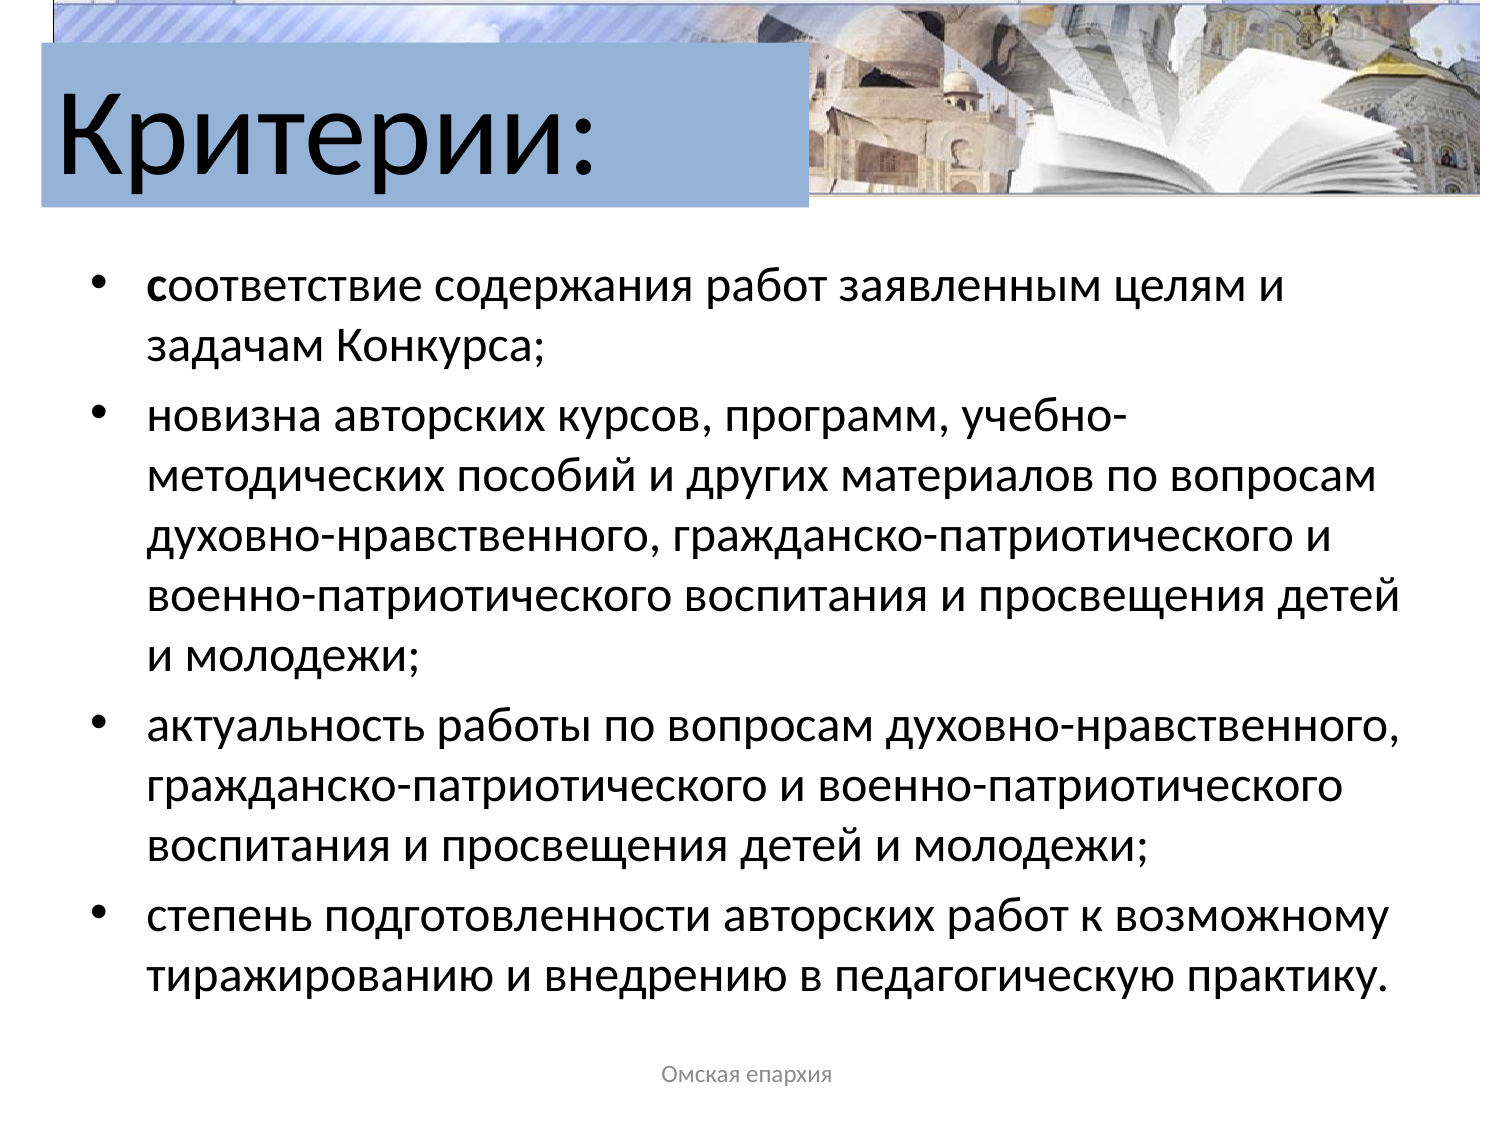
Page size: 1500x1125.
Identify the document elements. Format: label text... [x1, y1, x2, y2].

footer Омская епархия [512, 1042, 988, 1103]
text_box Критерии: [41, 42, 809, 208]
list соответствие содержания работ заявленным целям и задачам Конкурса; новизна авторских курсов, программ, учебно-методических пособий и других материалов по вопросам духовно-нравственного, гражданско-патриотического и военно-патриотического воспитания и просвещения детей и молодежи; актуальность работы по вопросам духовно-нравственного, гражданско-патриотического и военно-патриотического воспитания и просвещения детей и молодежи; степень подготовленности авторских работ к возможному тиражированию и внедрению в педагогическую практику. [75, 243, 1425, 1005]
picture [52, 0, 1480, 197]
